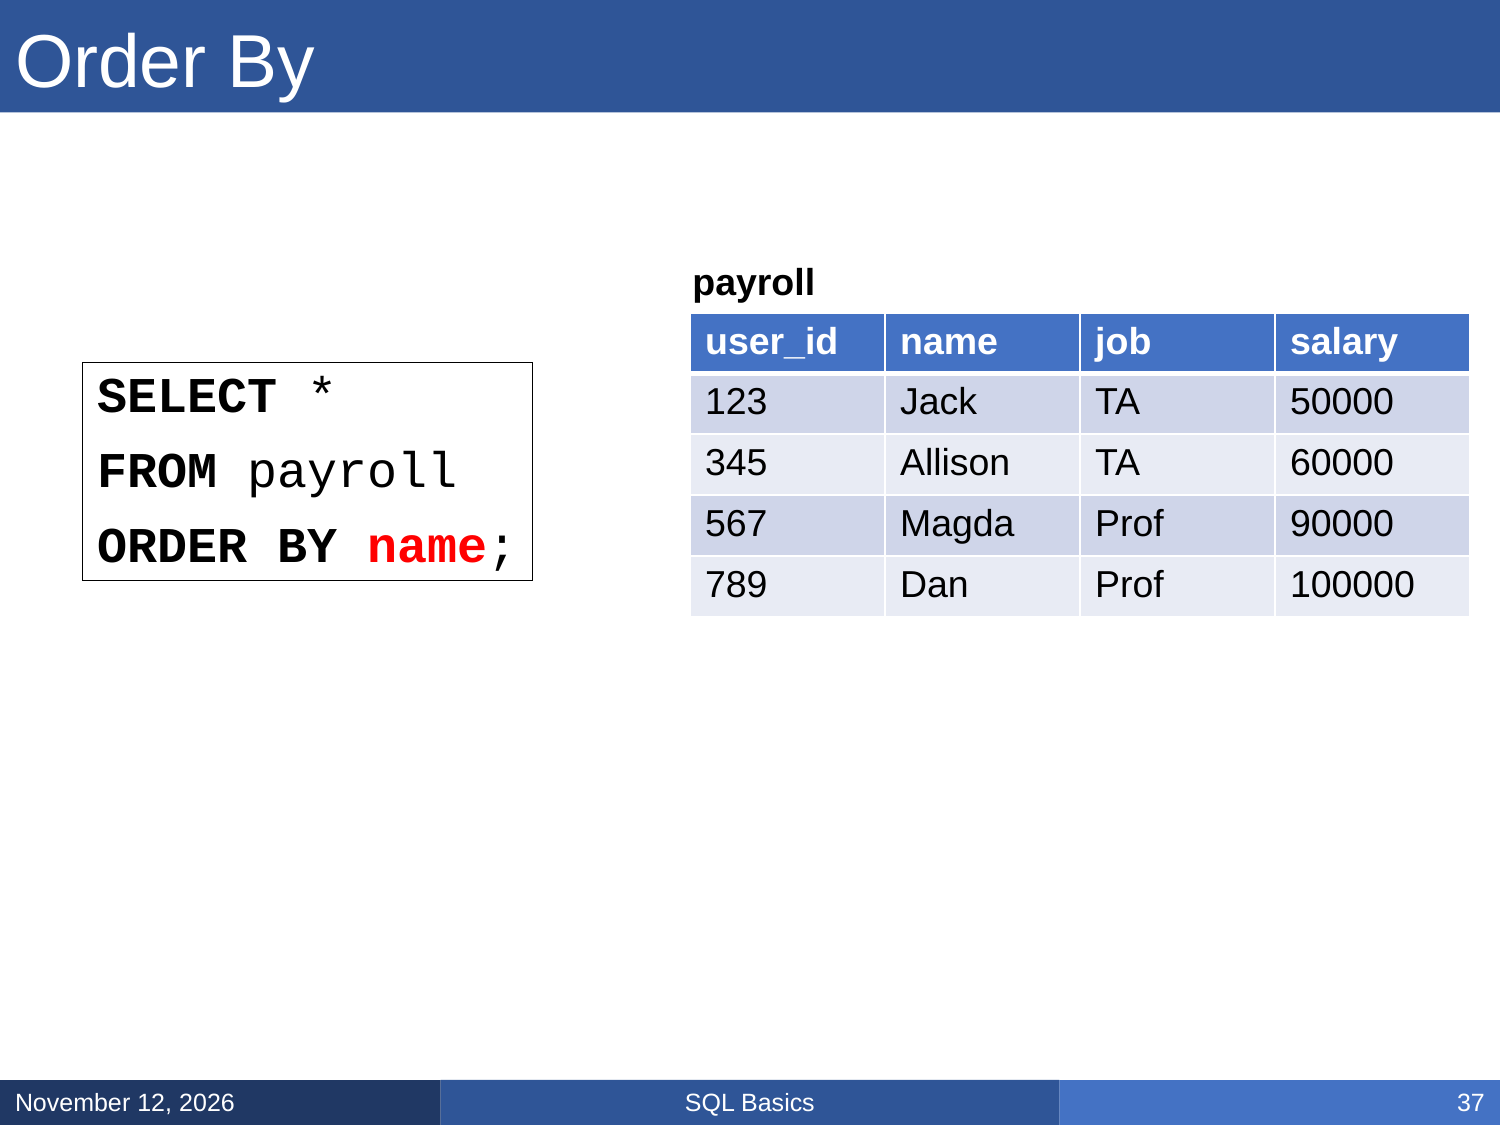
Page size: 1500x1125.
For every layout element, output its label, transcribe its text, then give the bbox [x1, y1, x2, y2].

table_cell 789 [691, 557, 884, 616]
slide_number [0, 1079, 338, 1125]
table_cell Dan [886, 557, 1079, 616]
table_cell TA [1081, 435, 1274, 494]
table_cell 345 [691, 435, 884, 494]
title Order By [0, 0, 1500, 112]
table_header salary [1276, 314, 1469, 371]
table_header name [886, 314, 1079, 371]
table_header user_id [691, 314, 884, 371]
table_cell Jack [886, 376, 1079, 433]
table_cell 60000 [1276, 435, 1469, 494]
text_box SELECT * FROM payroll ORDER BY name; [82, 362, 533, 581]
table_cell TA [1081, 376, 1274, 433]
slide_number 37 [1162, 1079, 1500, 1125]
text_box payroll [677, 250, 907, 311]
table_header job [1081, 314, 1274, 371]
table_cell Magda [886, 496, 1079, 555]
table_cell Prof [1081, 557, 1274, 616]
table_cell Prof [1081, 496, 1274, 555]
table_cell 100000 [1276, 557, 1469, 616]
table_cell 90000 [1276, 496, 1469, 555]
table_cell 567 [691, 496, 884, 555]
table_cell 123 [691, 376, 884, 433]
footer SQL Basics [496, 1079, 1004, 1125]
table_cell 50000 [1276, 376, 1469, 433]
table_cell Allison [886, 435, 1079, 494]
